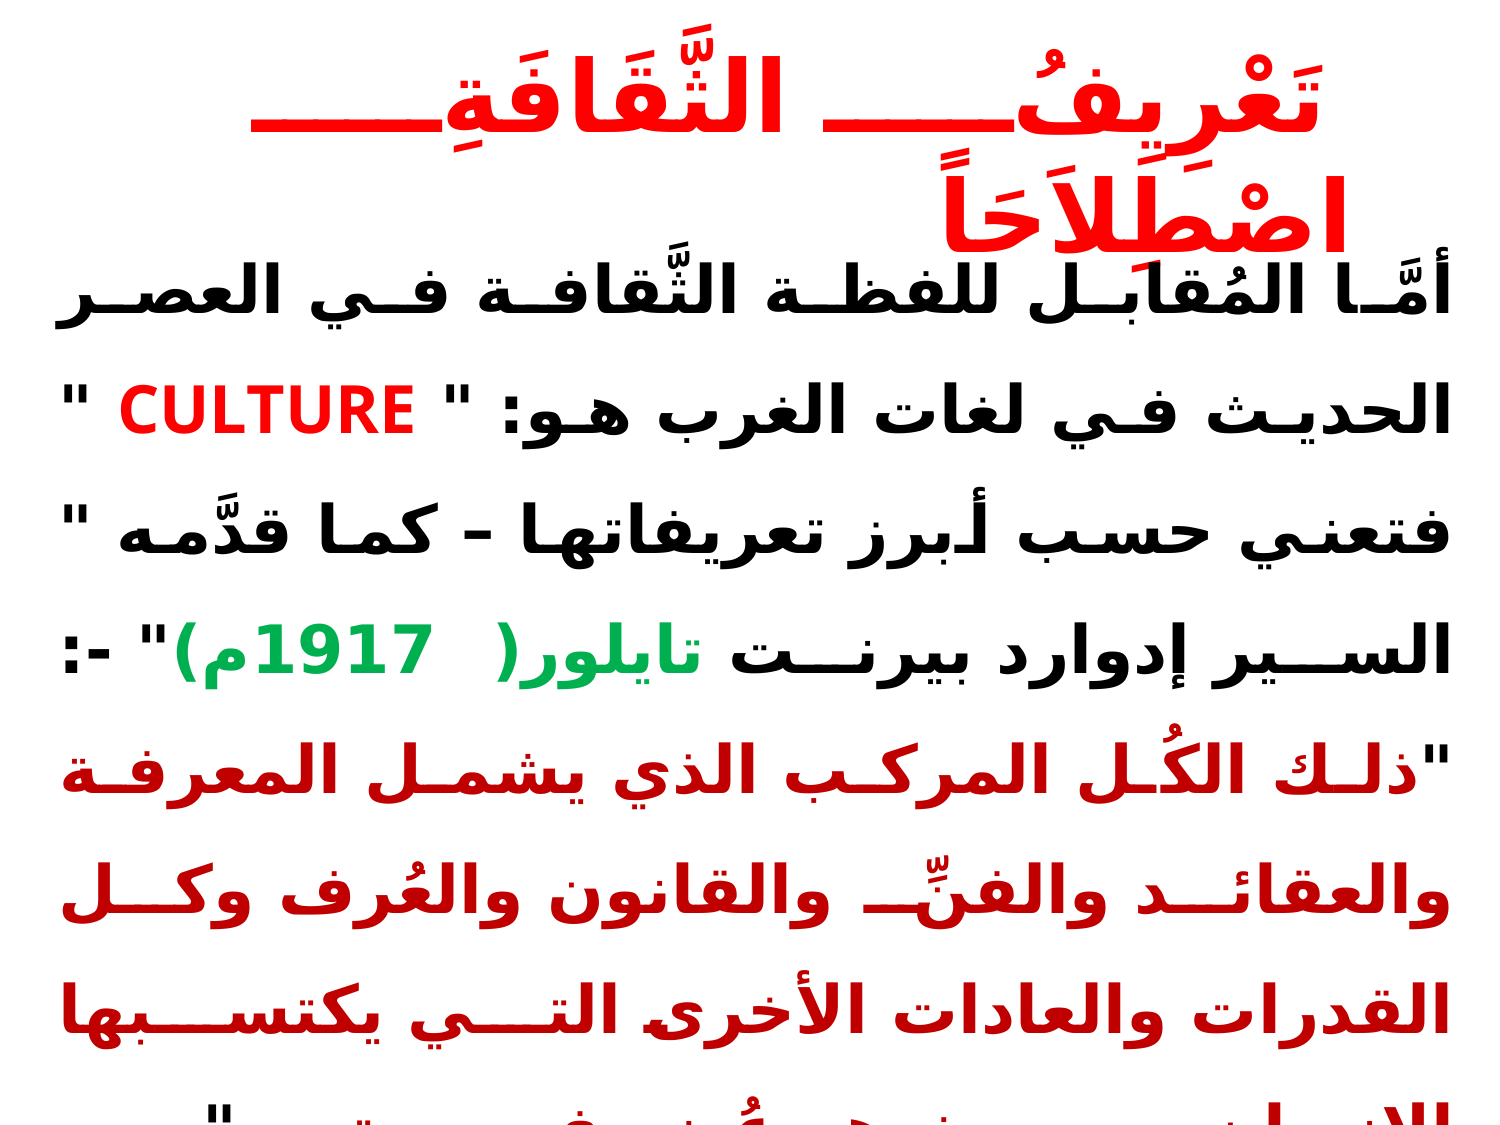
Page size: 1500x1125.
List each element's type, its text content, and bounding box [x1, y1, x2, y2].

text_box أمَّا المُقابل للفظة الثَّقافة في العصر الحديث في لغات الغرب هو: " CULTURE " فتعني حسب أبرز تعريفاتها – كما قدَّمه " السير إدوارد بيرنت تايلور(1917م)" -: "ذلك الكُل المركب الذي يشمل المعرفة والعقائد والفنِّ والقانون والعُرف وكل القدرات والعادات الأخرى التي يكتسبها الإنسان من حيث هو عُضو في مجتمع ". أو هي: " التُّراث الحضاري والفكري النَّظري والعملي، الذي تتميز به أمّةٌ ما، وينسب إليها، ويتلقّاه أفرادها في حياتهم". [44, 200, 1470, 1125]
text_box تَعْرِيِفُ الثَّقَافَةِ اصْطِلاَحَاً [237, 24, 1375, 200]
